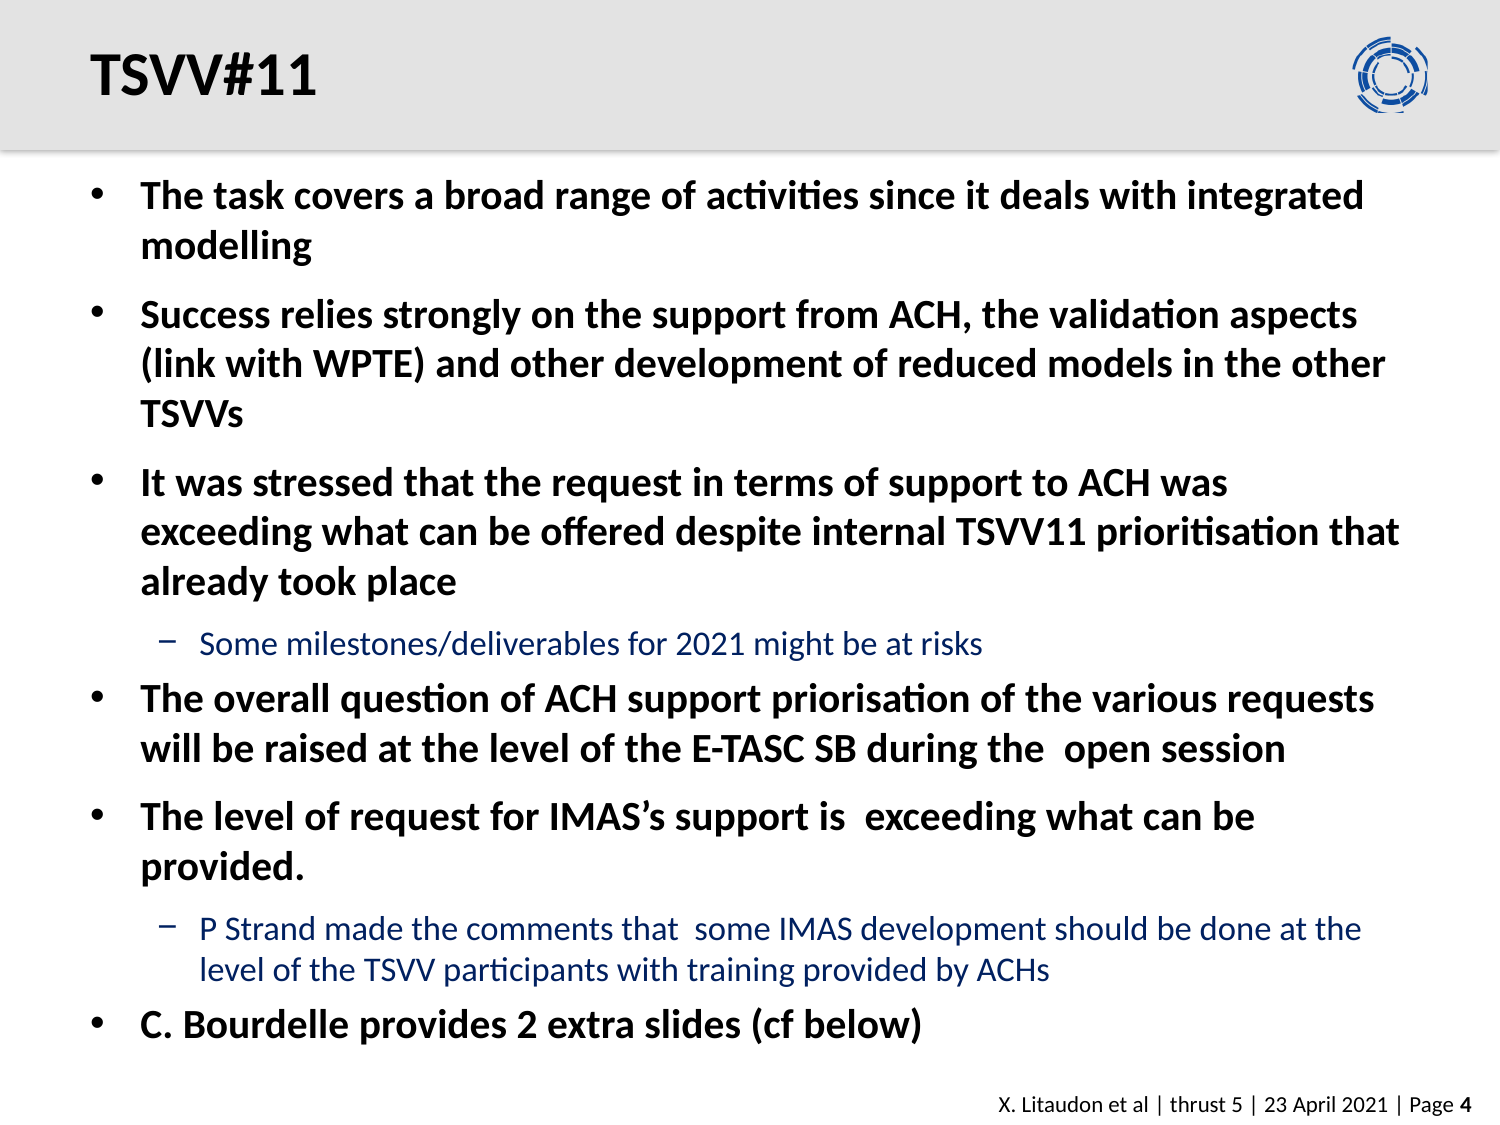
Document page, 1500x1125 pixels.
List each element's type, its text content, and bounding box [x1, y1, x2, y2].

title TSVV#11 [75, 0, 1313, 150]
list The task covers a broad range of activities since it deals with integrated modelling Success relies strongly on the support from ACH, the validation aspects (link with WPTE) and other development of reduced models in the other TSVVs It was stressed that the request in terms of support to ACH was exceeding what can be offered despite internal TSVV11 prioritisation that already took place Some milestones/deliverables for 2021 might be at risks The overall question of ACH support priorisation of the various requests will be raised at the level of the E-TASC SB during the open session The level of request for IMAS’s support is exceeding what can be provided. P Strand made the comments that some IMAS development should be done at the level of the TSVV participants with training provided by ACHs C. Bourdelle provides 2 extra slides (cf below) [75, 160, 1425, 1075]
